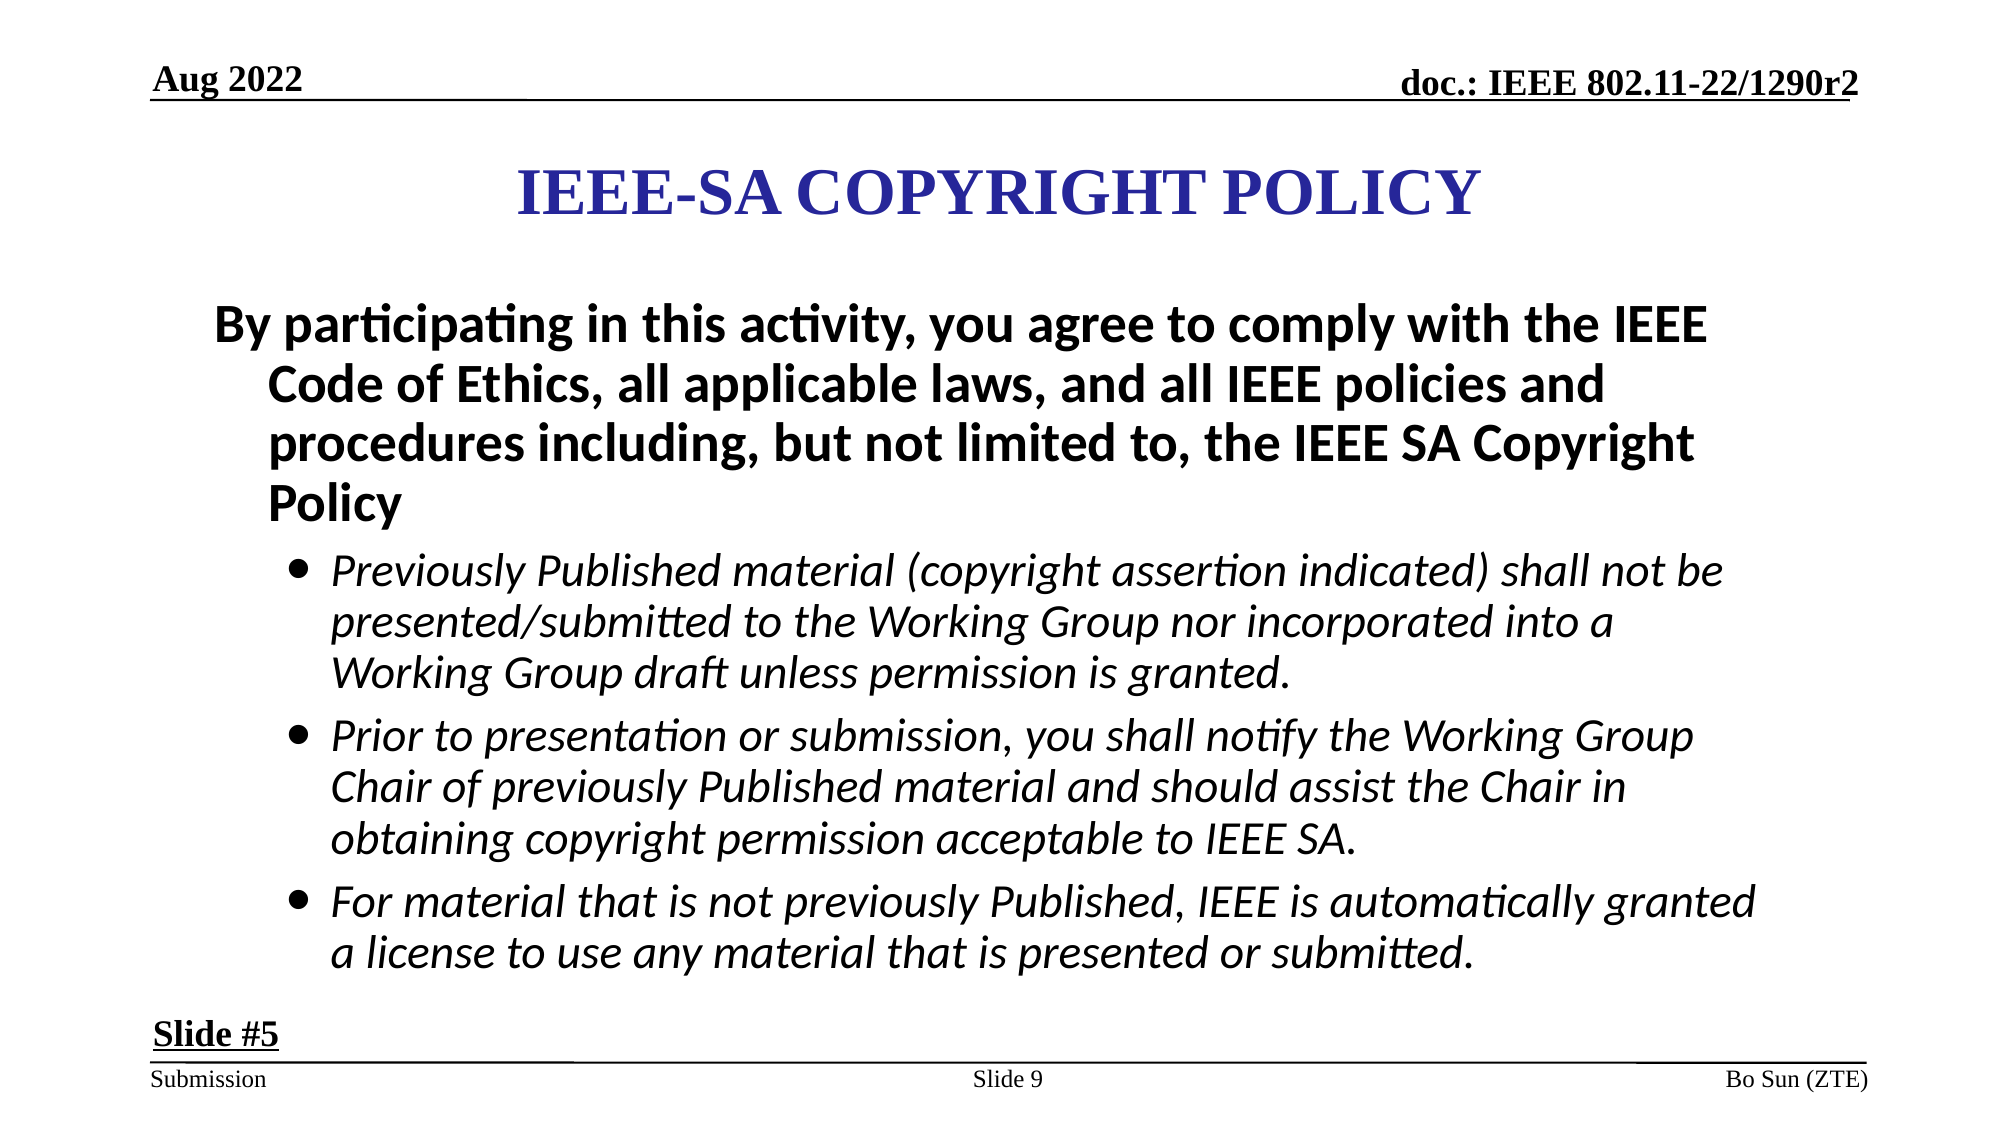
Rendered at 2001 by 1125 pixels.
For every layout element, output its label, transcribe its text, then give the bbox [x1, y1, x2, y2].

text_box By participating in this activity, you agree to comply with the IEEE Code of Ethics, all applicable laws, and all IEEE policies and procedures including, but not limited to, the IEEE SA Copyright Policy Previously Published material (copyright assertion indicated) shall not be presented/submitted to the Working Group nor incorporated into a Working Group draft unless permission is granted. Prior to presentation or submission, you shall notify the Working Group Chair of previously Published material and should assist the Chair in obtaining copyright permission acceptable to IEEE SA. For material that is not previously Published, IEEE is automatically granted a license to use any material that is presented or submitted. [200, 287, 1800, 988]
footer Bo Sun (ZTE) [1171, 1061, 1869, 1093]
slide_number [152, 54, 563, 100]
text_box IEEE-SA COPYRIGHT POLICY [362, 100, 1638, 276]
text_box Slide #5 [138, 1002, 295, 1062]
slide_number Slide 9 [949, 1061, 1067, 1123]
